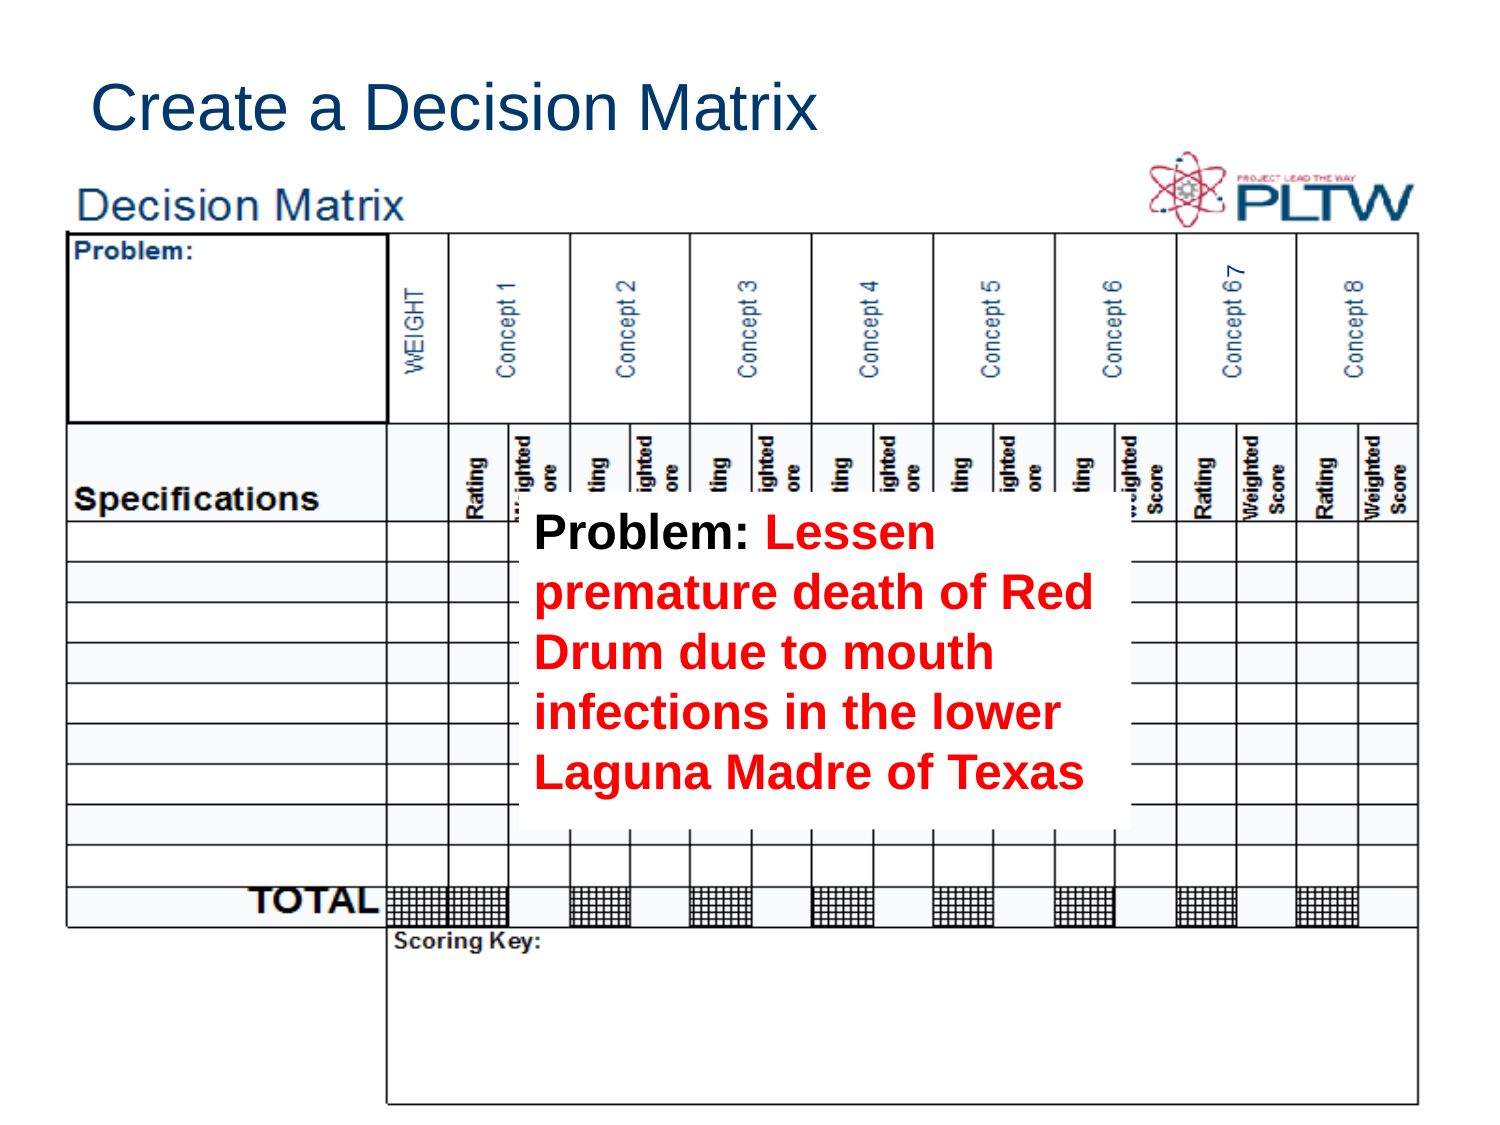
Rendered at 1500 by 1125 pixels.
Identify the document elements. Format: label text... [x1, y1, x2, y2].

title Create a Decision Matrix [74, 44, 1426, 134]
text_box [25, 135, 1498, 1114]
